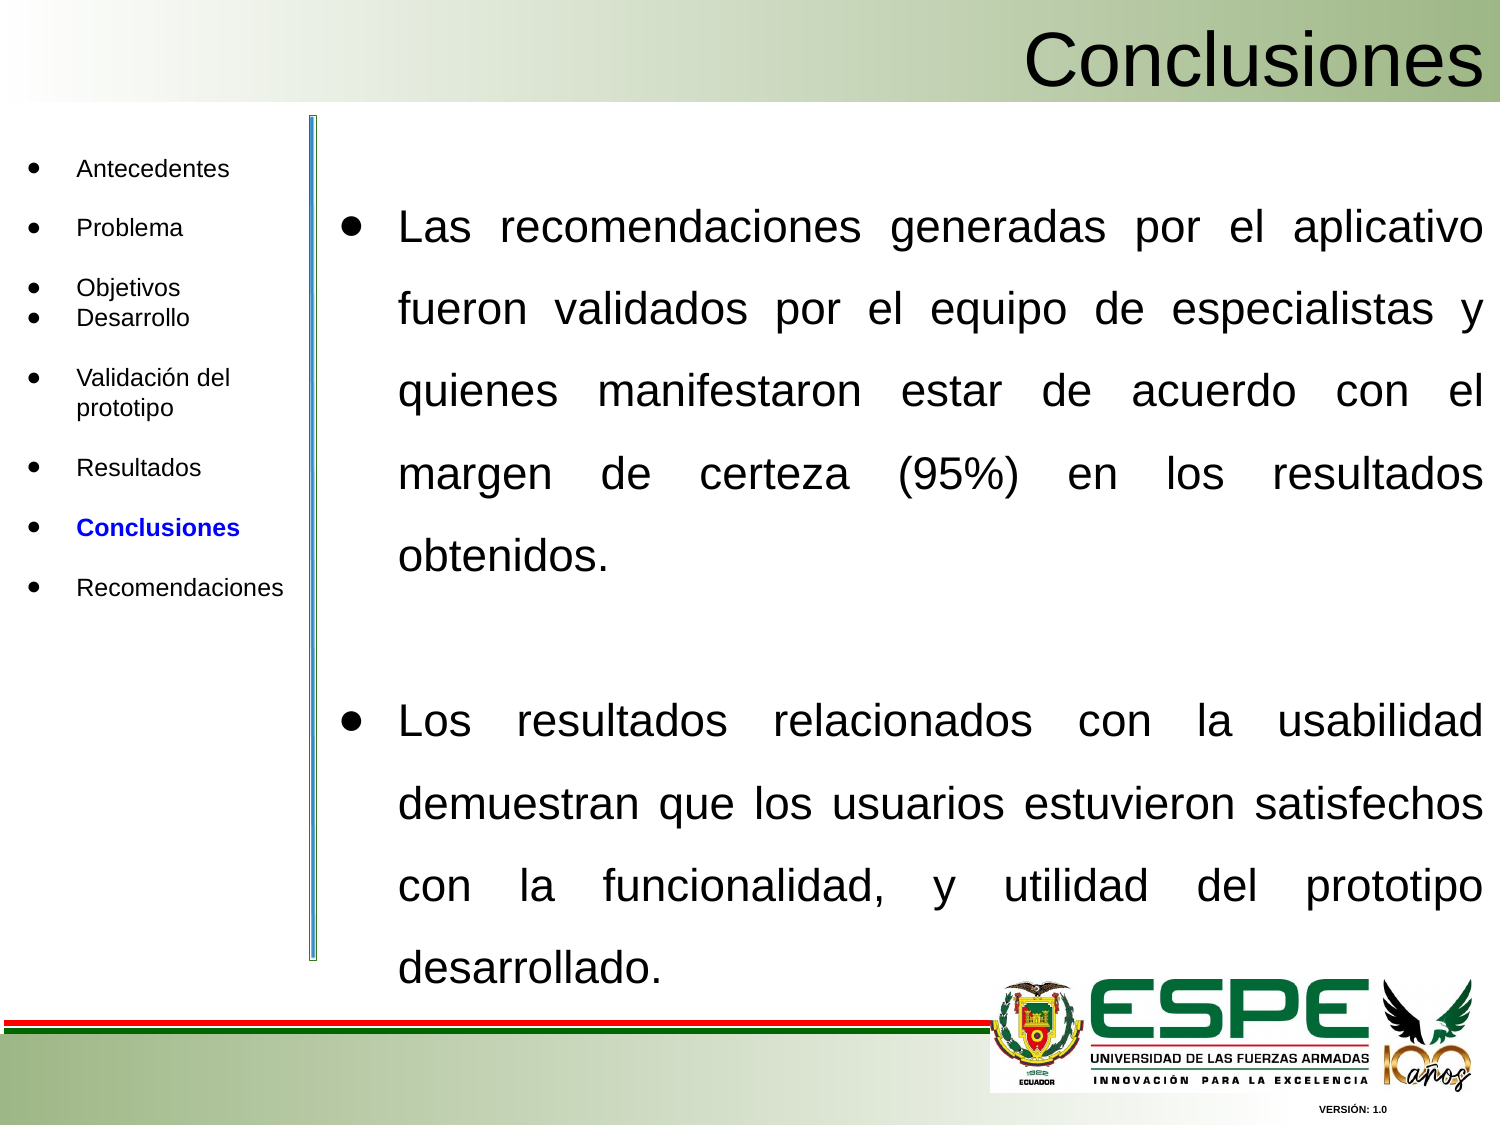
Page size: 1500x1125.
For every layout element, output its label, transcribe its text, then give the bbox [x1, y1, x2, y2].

text_box Antecedentes Problema Objetivos Desarrollo Validación del prototipo Resultados Conclusiones Recomendaciones [0, 143, 304, 617]
picture [309, 116, 316, 961]
text_box Las recomendaciones generadas por el aplicativo fueron validados por el equipo de especialistas y quienes manifestaron estar de acuerdo con el margen de certeza (95%) en los resultados obtenidos. Los resultados relacionados con la usabilidad demuestran que los usuarios estuvieron satisfechos con la funcionalidad, y utilidad del prototipo desarrollado. [307, 153, 1500, 1080]
slide_number VERSIÓN: 1.0 [1281, 1101, 1425, 1125]
text_box Conclusiones [0, 0, 1500, 117]
picture [990, 978, 1473, 1093]
